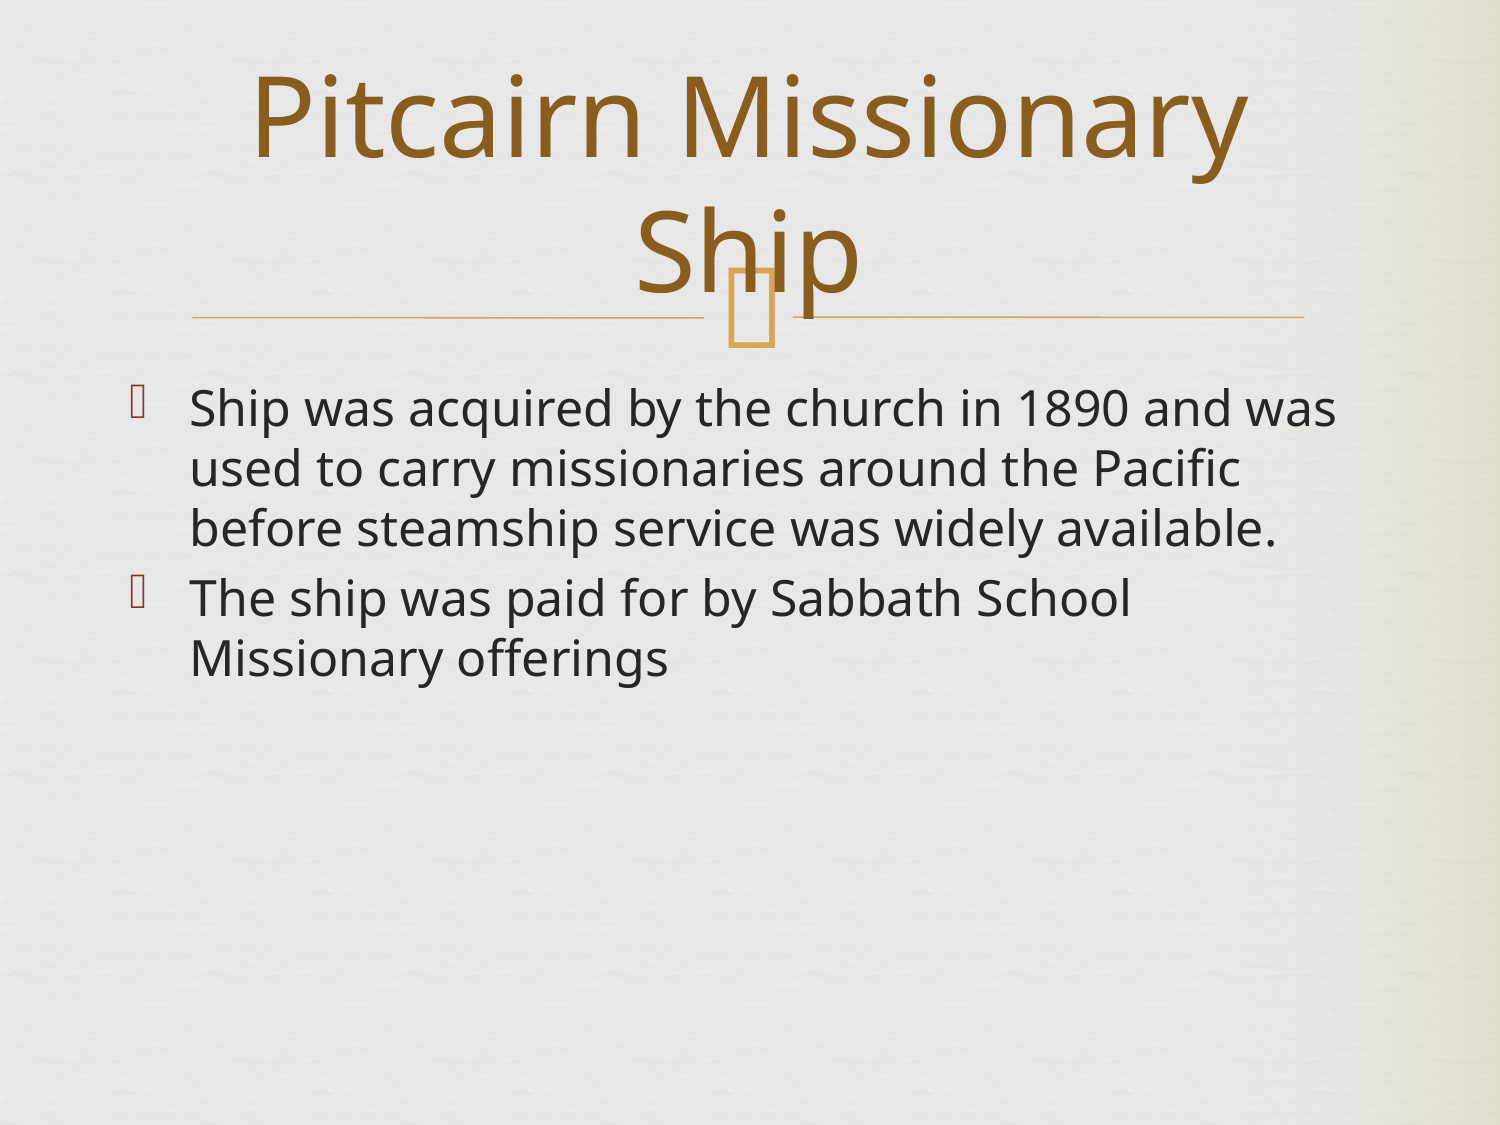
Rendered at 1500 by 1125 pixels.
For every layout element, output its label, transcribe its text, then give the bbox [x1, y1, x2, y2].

text_box Ship was acquired by the church in 1890 and was used to carry missionaries around the Pacific before steamship service was widely available. The ship was paid for by Sabbath School Missionary offerings [114, 368, 1386, 1005]
text_box Pitcairn Missionary Ship [112, 93, 1386, 267]
